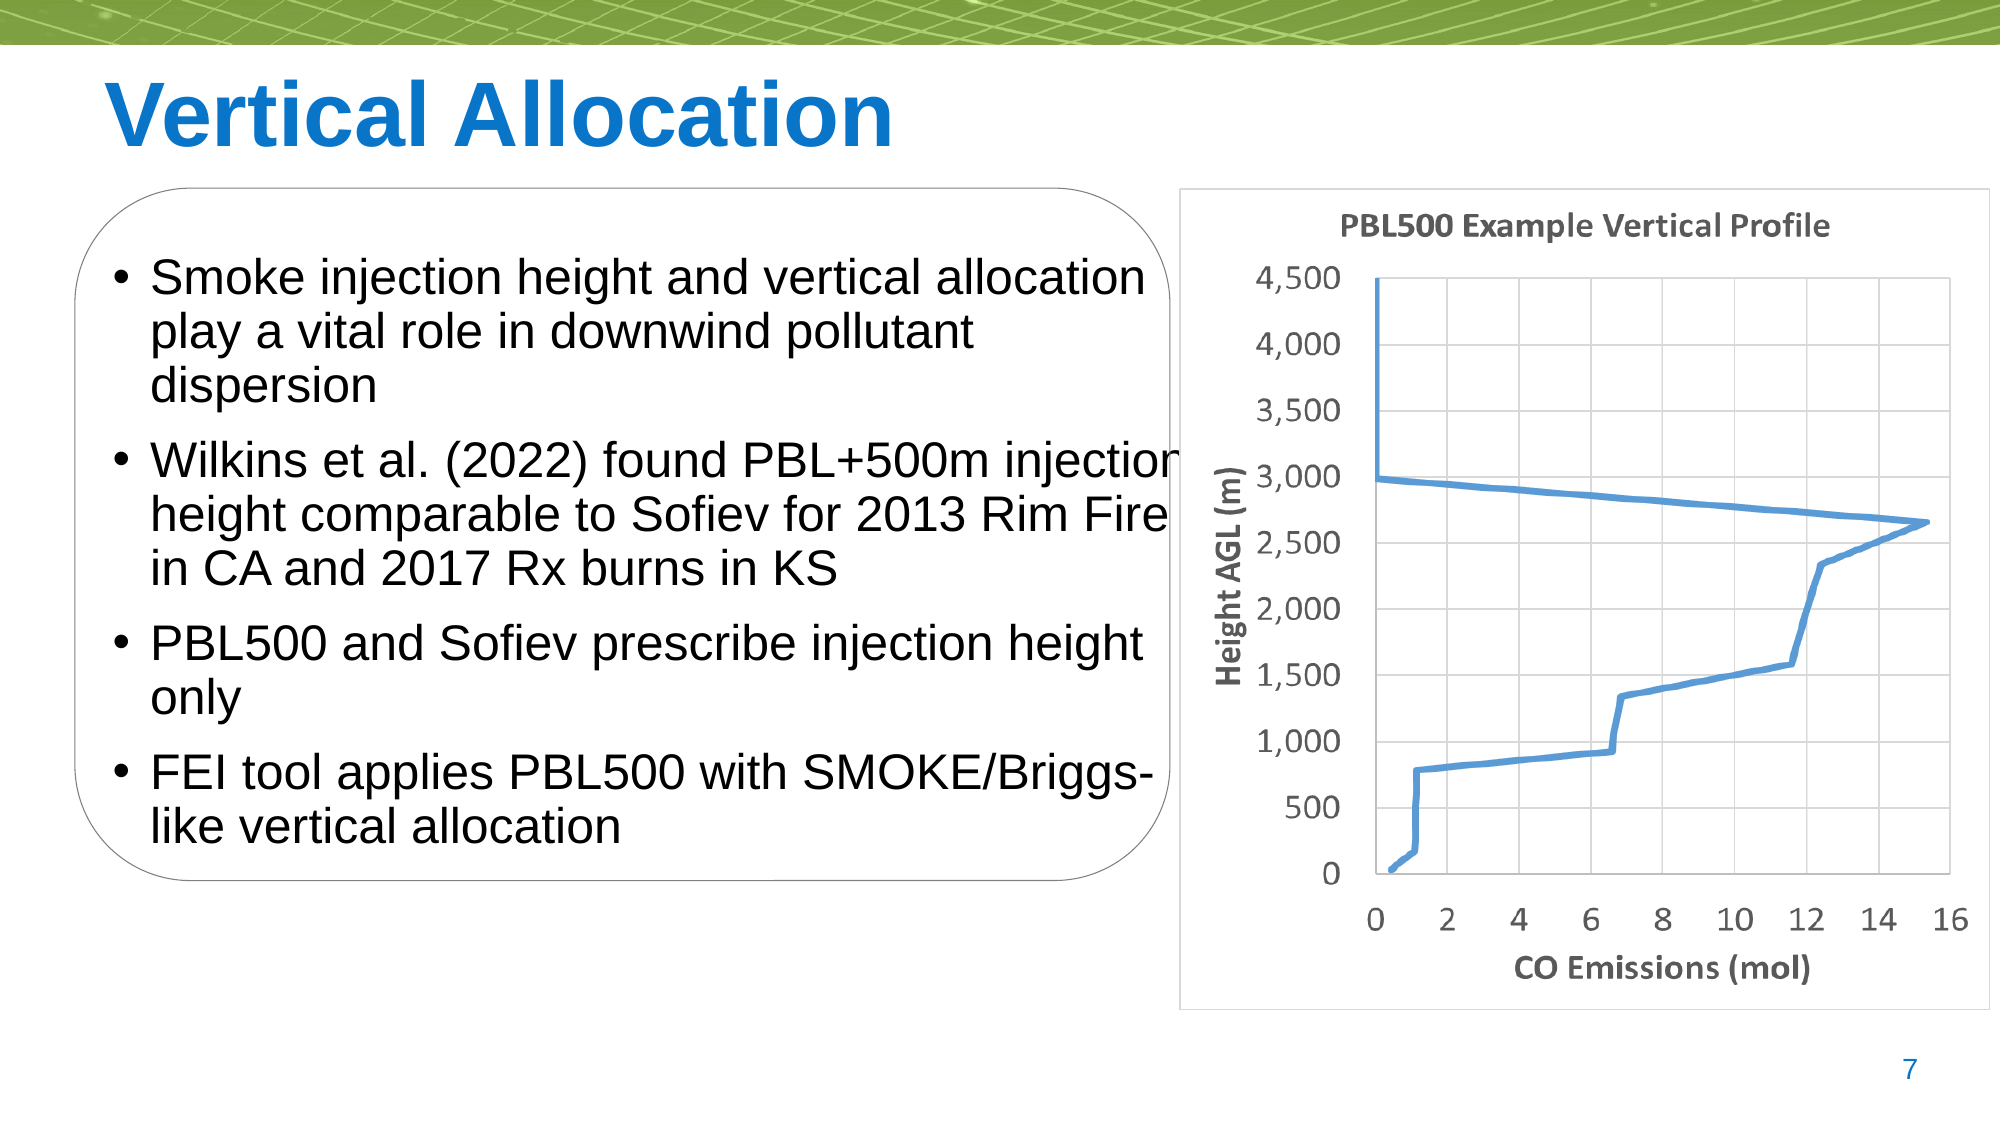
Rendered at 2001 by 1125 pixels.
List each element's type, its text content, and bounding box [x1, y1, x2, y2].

picture [1179, 188, 1990, 1010]
picture [0, 0, 2000, 45]
list Smoke injection height and vertical allocation play a vital role in downwind pollutant dispersion Wilkins et al. (2022) found PBL+500m injection height comparable to Sofiev for 2013 Rim Fire in CA and 2017 Rx burns in KS PBL500 and Sofiev prescribe injection height only FEI tool applies PBL500 with SMOKE/Briggs-like vertical allocation [97, 244, 1179, 993]
text_box [74, 187, 1171, 882]
title Vertical Allocation [90, 60, 1637, 244]
